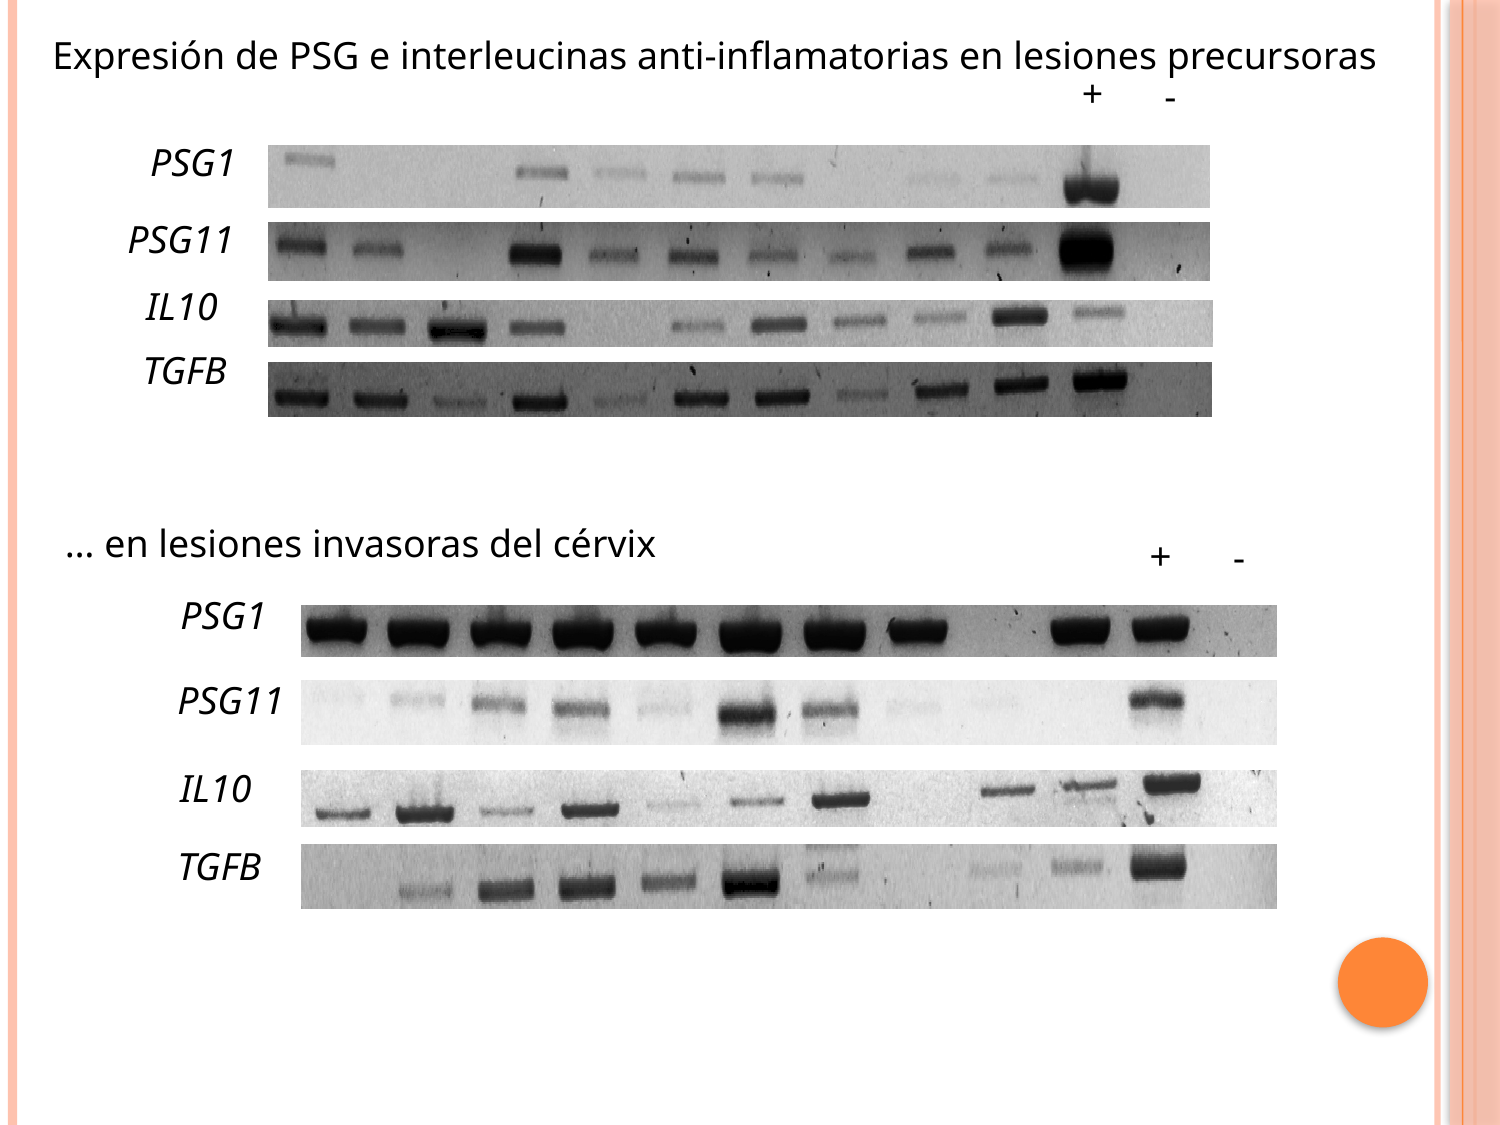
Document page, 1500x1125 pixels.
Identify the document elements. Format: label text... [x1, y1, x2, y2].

text_box Expresión de PSG e interleucinas anti-inflamatorias en lesiones precursoras [37, 24, 1500, 85]
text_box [111, 61, 1213, 418]
text_box … en lesiones invasoras del cérvix [50, 512, 1063, 573]
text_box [161, 524, 1277, 910]
